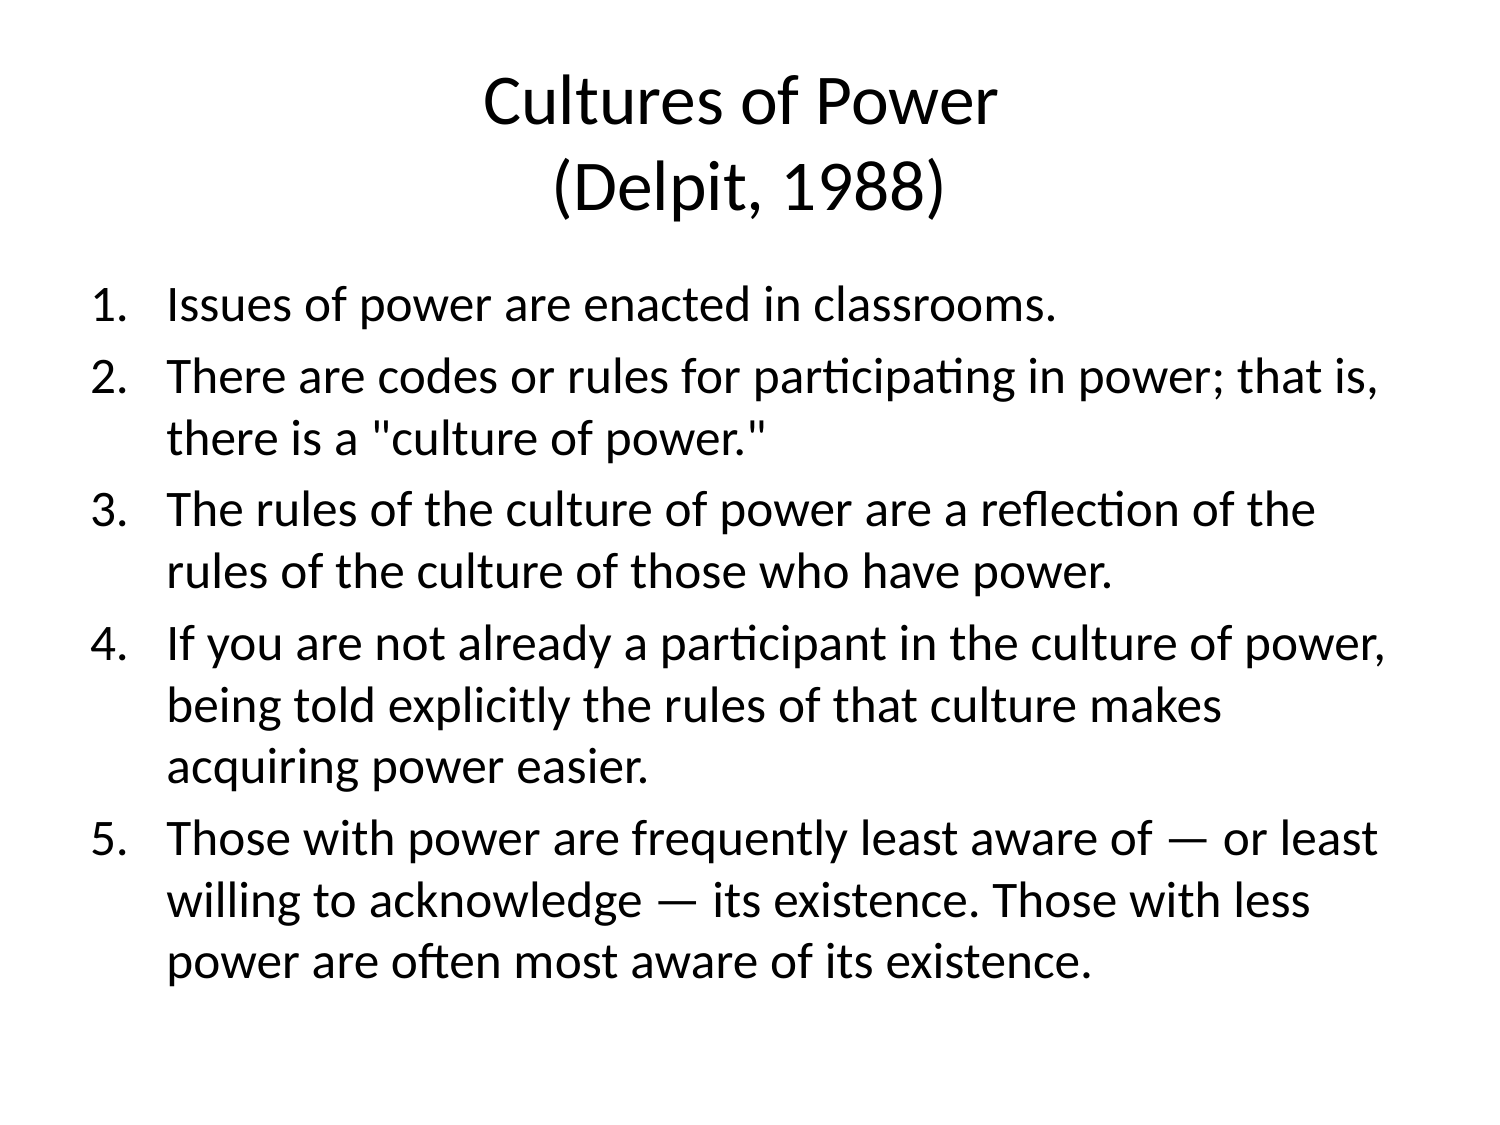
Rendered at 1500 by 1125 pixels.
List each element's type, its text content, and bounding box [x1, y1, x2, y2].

list Issues of power are enacted in classrooms. There are codes or rules for participating in power; that is, there is a "culture of power." The rules of the culture of power are a reflection of the rules of the culture of those who have power. If you are not already a participant in the culture of power, being told explicitly the rules of that culture makes acquiring power easier. Those with power are frequently least aware of — or least willing to acknowledge — its existence. Those with less power are often most aware of its existence. [75, 262, 1425, 1005]
title Cultures of Power (Delpit, 1988) [75, 45, 1425, 233]
